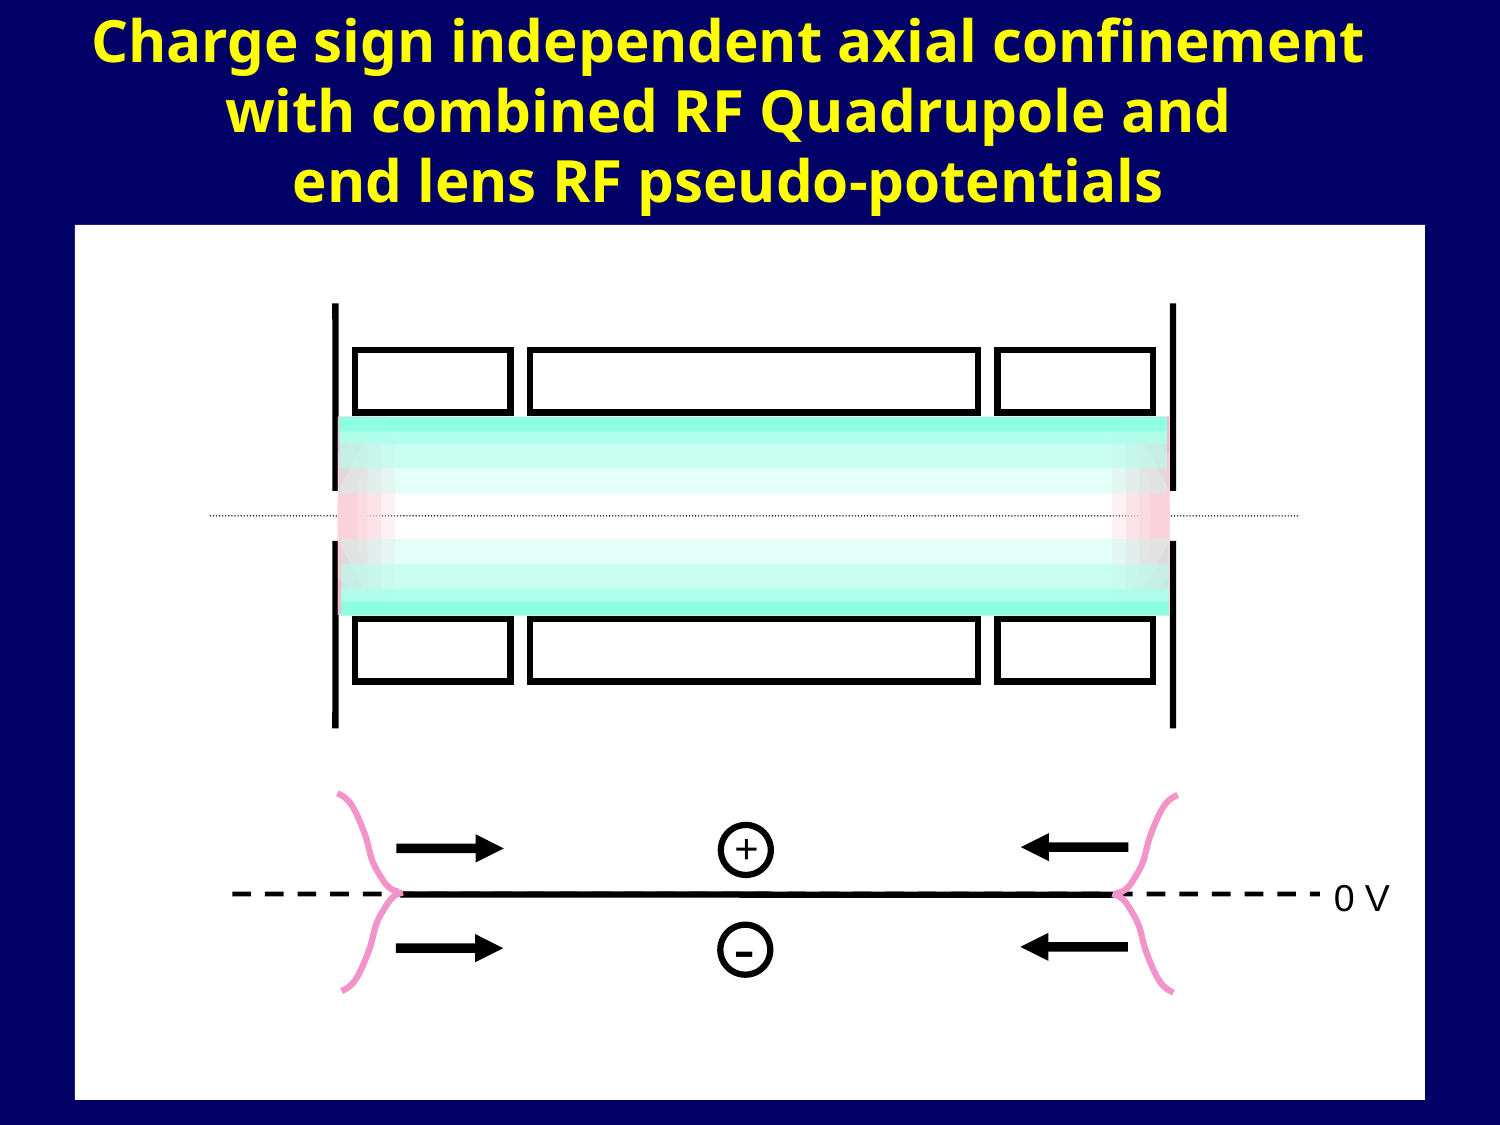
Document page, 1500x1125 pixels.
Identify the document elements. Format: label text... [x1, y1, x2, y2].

text_box - [719, 897, 772, 993]
text_box [408, 941, 504, 955]
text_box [339, 416, 1170, 616]
text_box [1020, 940, 1107, 954]
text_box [335, 303, 1174, 418]
text_box [74, 224, 1425, 1100]
text_box + [719, 814, 774, 880]
text_box [408, 842, 504, 855]
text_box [1112, 794, 1179, 993]
text_box Charge sign independent axial confinement with combined RF Quadrupole and end lens RF pseudo-potentials [76, 0, 1380, 222]
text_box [337, 792, 404, 992]
text_box 0 V [1318, 866, 1405, 927]
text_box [335, 620, 1174, 729]
text_box [1020, 840, 1107, 854]
